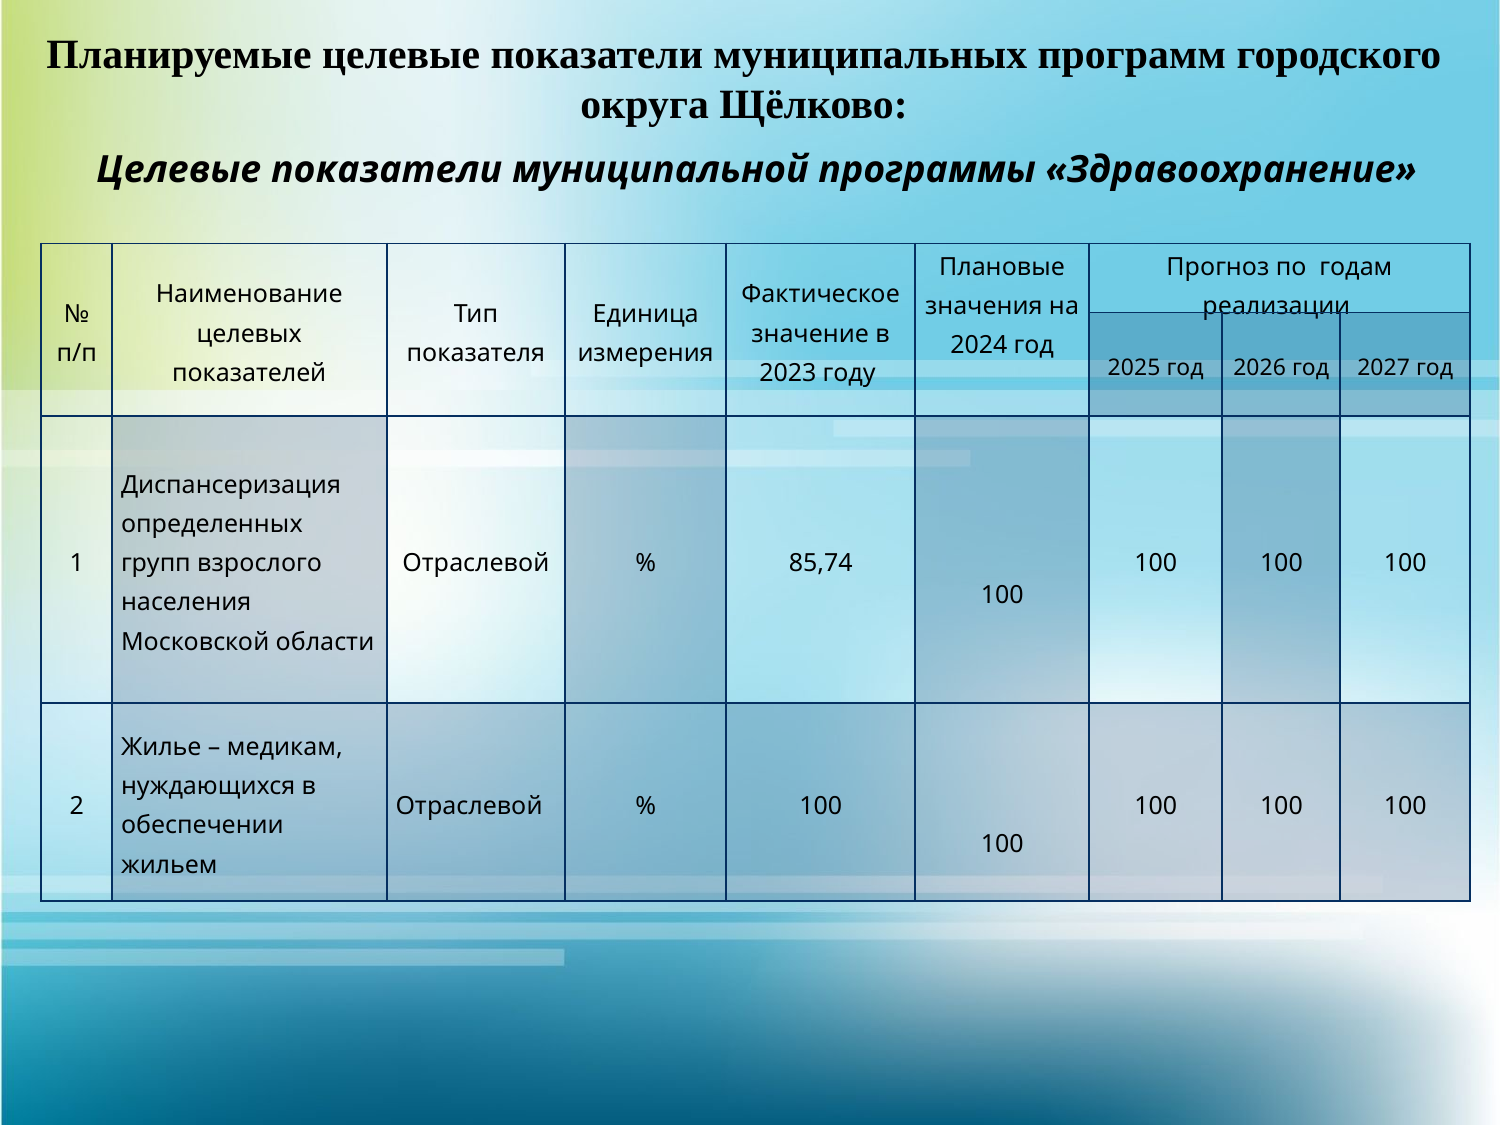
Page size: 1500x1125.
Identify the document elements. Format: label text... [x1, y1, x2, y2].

table_cell Диспансеризация определенных групп взрослого населения Московской области [113, 417, 386, 702]
table_cell 100 [1223, 704, 1339, 900]
table_cell 2026 год [1223, 313, 1339, 415]
table_cell 85,74 [727, 417, 914, 702]
table_cell 1 [42, 417, 111, 702]
table_header № п/п [42, 244, 111, 415]
table_cell 100 [916, 704, 1088, 900]
table_header Наименование целевых показателей [113, 244, 386, 415]
table_cell % [566, 704, 725, 900]
table_header Тип показателя [388, 244, 564, 415]
table_cell 100 [1223, 417, 1339, 702]
table_cell 2 [42, 704, 111, 900]
table_cell 2025 год [1090, 313, 1221, 415]
table_cell 2027 год [1341, 313, 1469, 415]
table_cell 100 [1090, 704, 1221, 900]
table_header Прогноз по годам реализации [1090, 244, 1469, 312]
table_header Фактическое значение в 2023 году [727, 244, 914, 415]
table_cell % [566, 417, 725, 702]
picture [0, 0, 1500, 1125]
table_cell Жилье – медикам, нуждающихся в обеспечении жильем [113, 704, 386, 900]
text_box Целевые показатели муниципальной программы «Здравоохранение» [41, 137, 1483, 197]
table_header Плановые значения на 2024 год [916, 244, 1088, 415]
table_cell 100 [1341, 704, 1469, 900]
table_header Единица измерения [566, 244, 725, 415]
table_cell Отраслевой [388, 704, 564, 900]
table_cell Отраслевой [388, 417, 564, 702]
table_cell 100 [1341, 417, 1469, 702]
table_cell 100 [727, 704, 914, 900]
text_box Планируемые целевые показатели муниципальных программ городского округа Щёлково: [17, 19, 1471, 134]
table_cell 100 [916, 417, 1088, 702]
table_cell 100 [1090, 417, 1221, 702]
